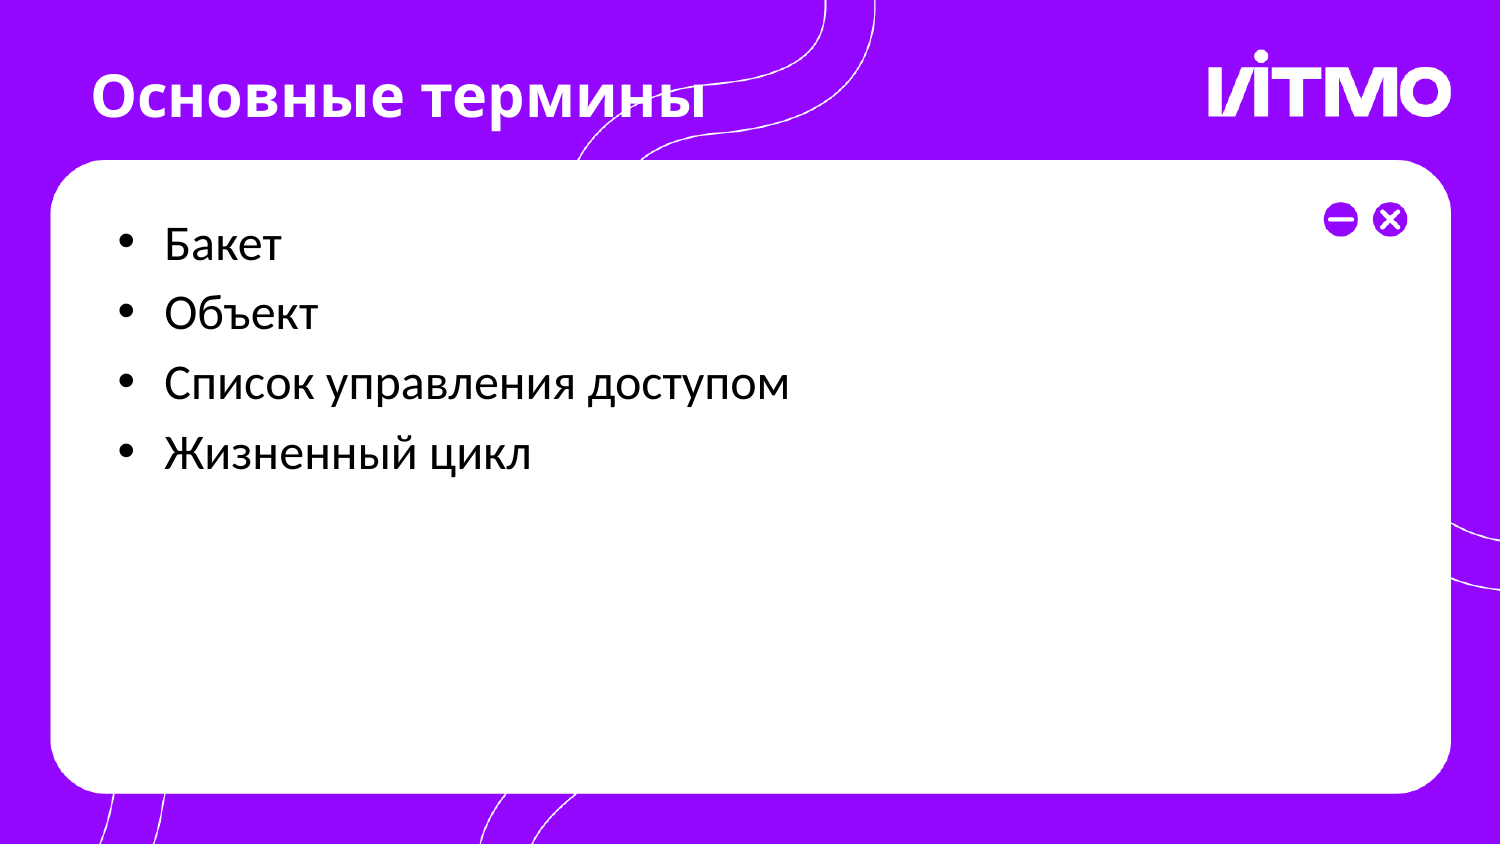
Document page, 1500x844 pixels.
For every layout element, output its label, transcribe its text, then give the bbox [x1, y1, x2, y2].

picture [0, 0, 1500, 844]
list Бакет Объект Список управления доступом Жизненный цикл [102, 202, 1279, 762]
title Основные термины [75, 50, 1195, 137]
